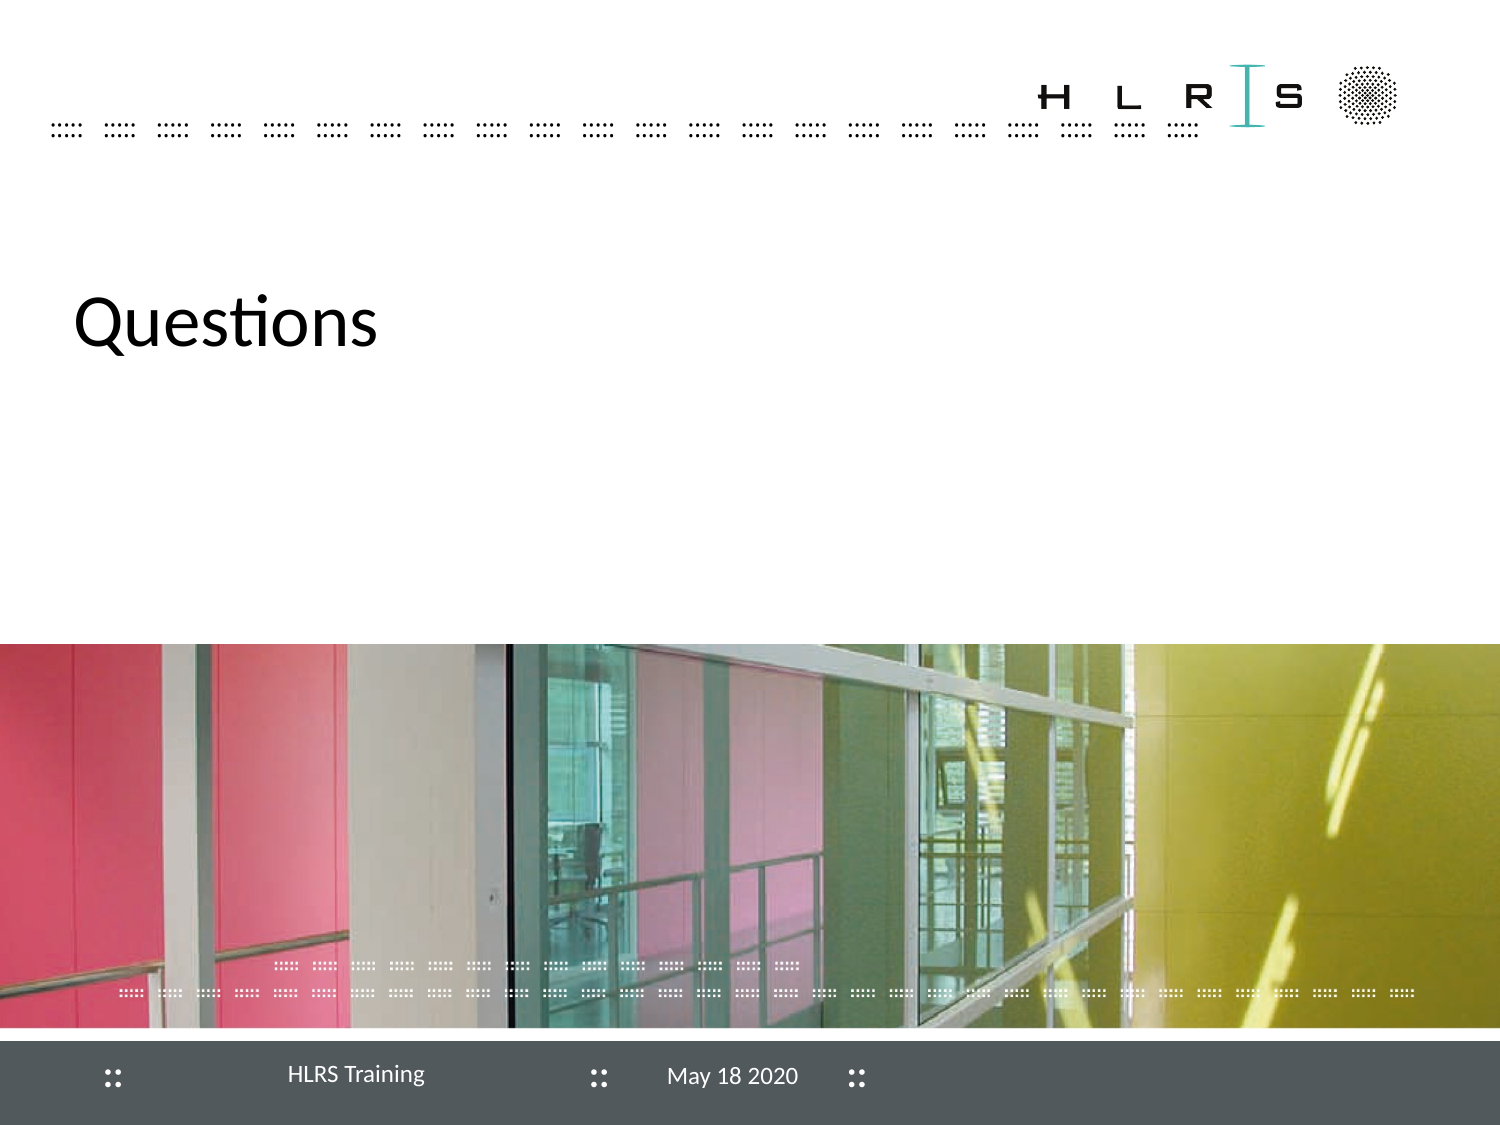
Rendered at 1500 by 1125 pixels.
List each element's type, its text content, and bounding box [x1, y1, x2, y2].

picture [0, 644, 1500, 1029]
picture [1031, 58, 1404, 138]
footer HLRS Training [93, 1042, 620, 1103]
title Questions [58, 196, 1388, 438]
